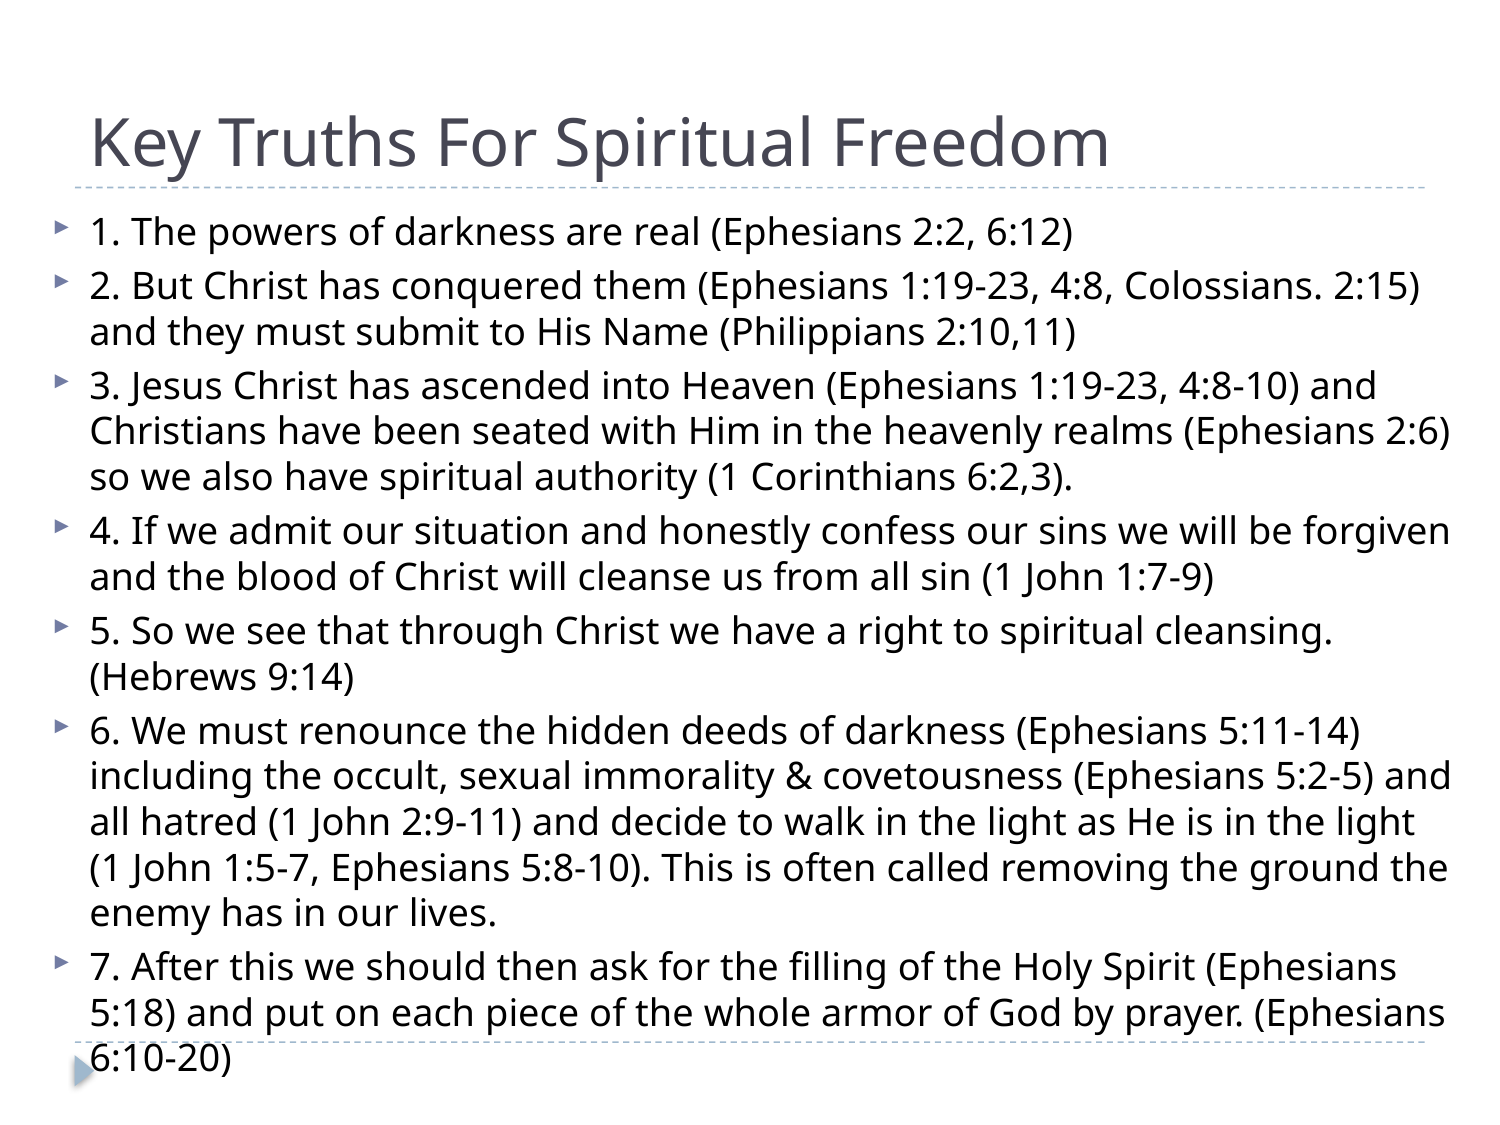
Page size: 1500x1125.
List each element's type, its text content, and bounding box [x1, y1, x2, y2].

title Key Truths For Spiritual Freedom [75, 24, 1425, 188]
list 1. The powers of darkness are real (Ephesians 2:2, 6:12) 2. But Christ has conquered them (Ephesians 1:19-23, 4:8, Colossians. 2:15) and they must submit to His Name (Philippians 2:10,11) 3. Jesus Christ has ascended into Heaven (Ephesians 1:19-23, 4:8-10) and Christians have been seated with Him in the heavenly realms (Ephesians 2:6) so we also have spiritual authority (1 Corinthians 6:2,3). 4. If we admit our situation and honestly confess our sins we will be forgiven and the blood of Christ will cleanse us from all sin (1 John 1:7-9) 5. So we see that through Christ we have a right to spiritual cleansing. (Hebrews 9:14) 6. We must renounce the hidden deeds of darkness (Ephesians 5:11-14) including the occult, sexual immorality & covetousness (Ephesians 5:2-5) and all hatred (1 John 2:9-11) and decide to walk in the light as He is in the light (1 John 1:5-7, Ephesians 5:8-10). This is often called removing the ground the enemy has in our lives. 7. After this we should then ask for the filling of the Holy Spirit (Ephesians 5:18) and put on each piece of the whole armor of God by prayer. (Ephesians 6:10-20) [37, 200, 1475, 1088]
